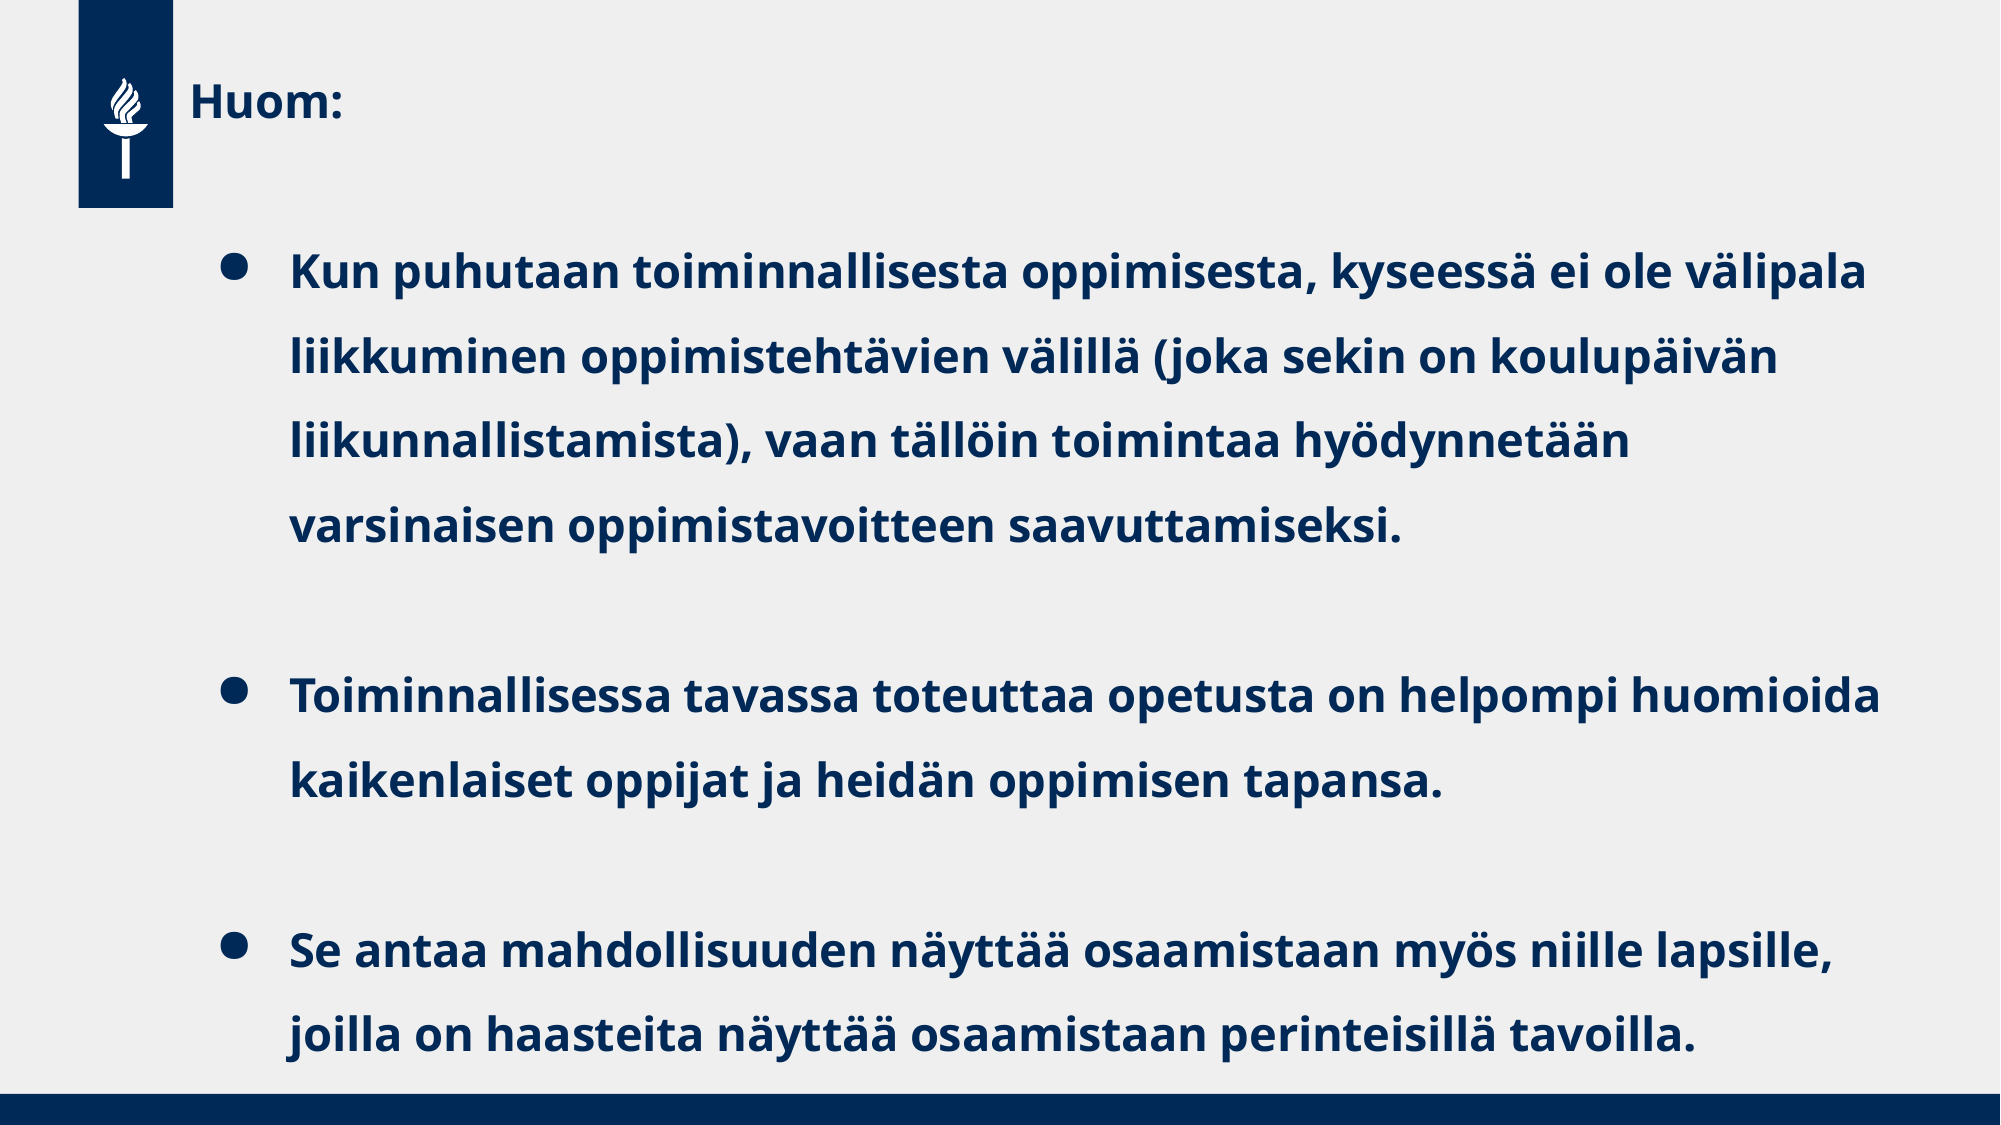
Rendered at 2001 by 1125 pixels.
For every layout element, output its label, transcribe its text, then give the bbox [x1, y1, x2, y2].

title Huom: Kun puhutaan toiminnallisesta oppimisesta, kyseessä ei ole välipala liikkuminen oppimistehtävien välillä (joka sekin on koulupäivän liikunnallistamista), vaan tällöin toimintaa hyödynnetään varsinaisen oppimistavoitteen saavuttamiseksi. Toiminnallisessa tavassa toteuttaa opetusta on helpompi huomioida kaikenlaiset oppijat ja heidän oppimisen tapansa. Se antaa mahdollisuuden näyttää osaamistaan myös niille lapsille, joilla on haasteita näyttää osaamistaan perinteisillä tavoilla. [189, 42, 1891, 221]
